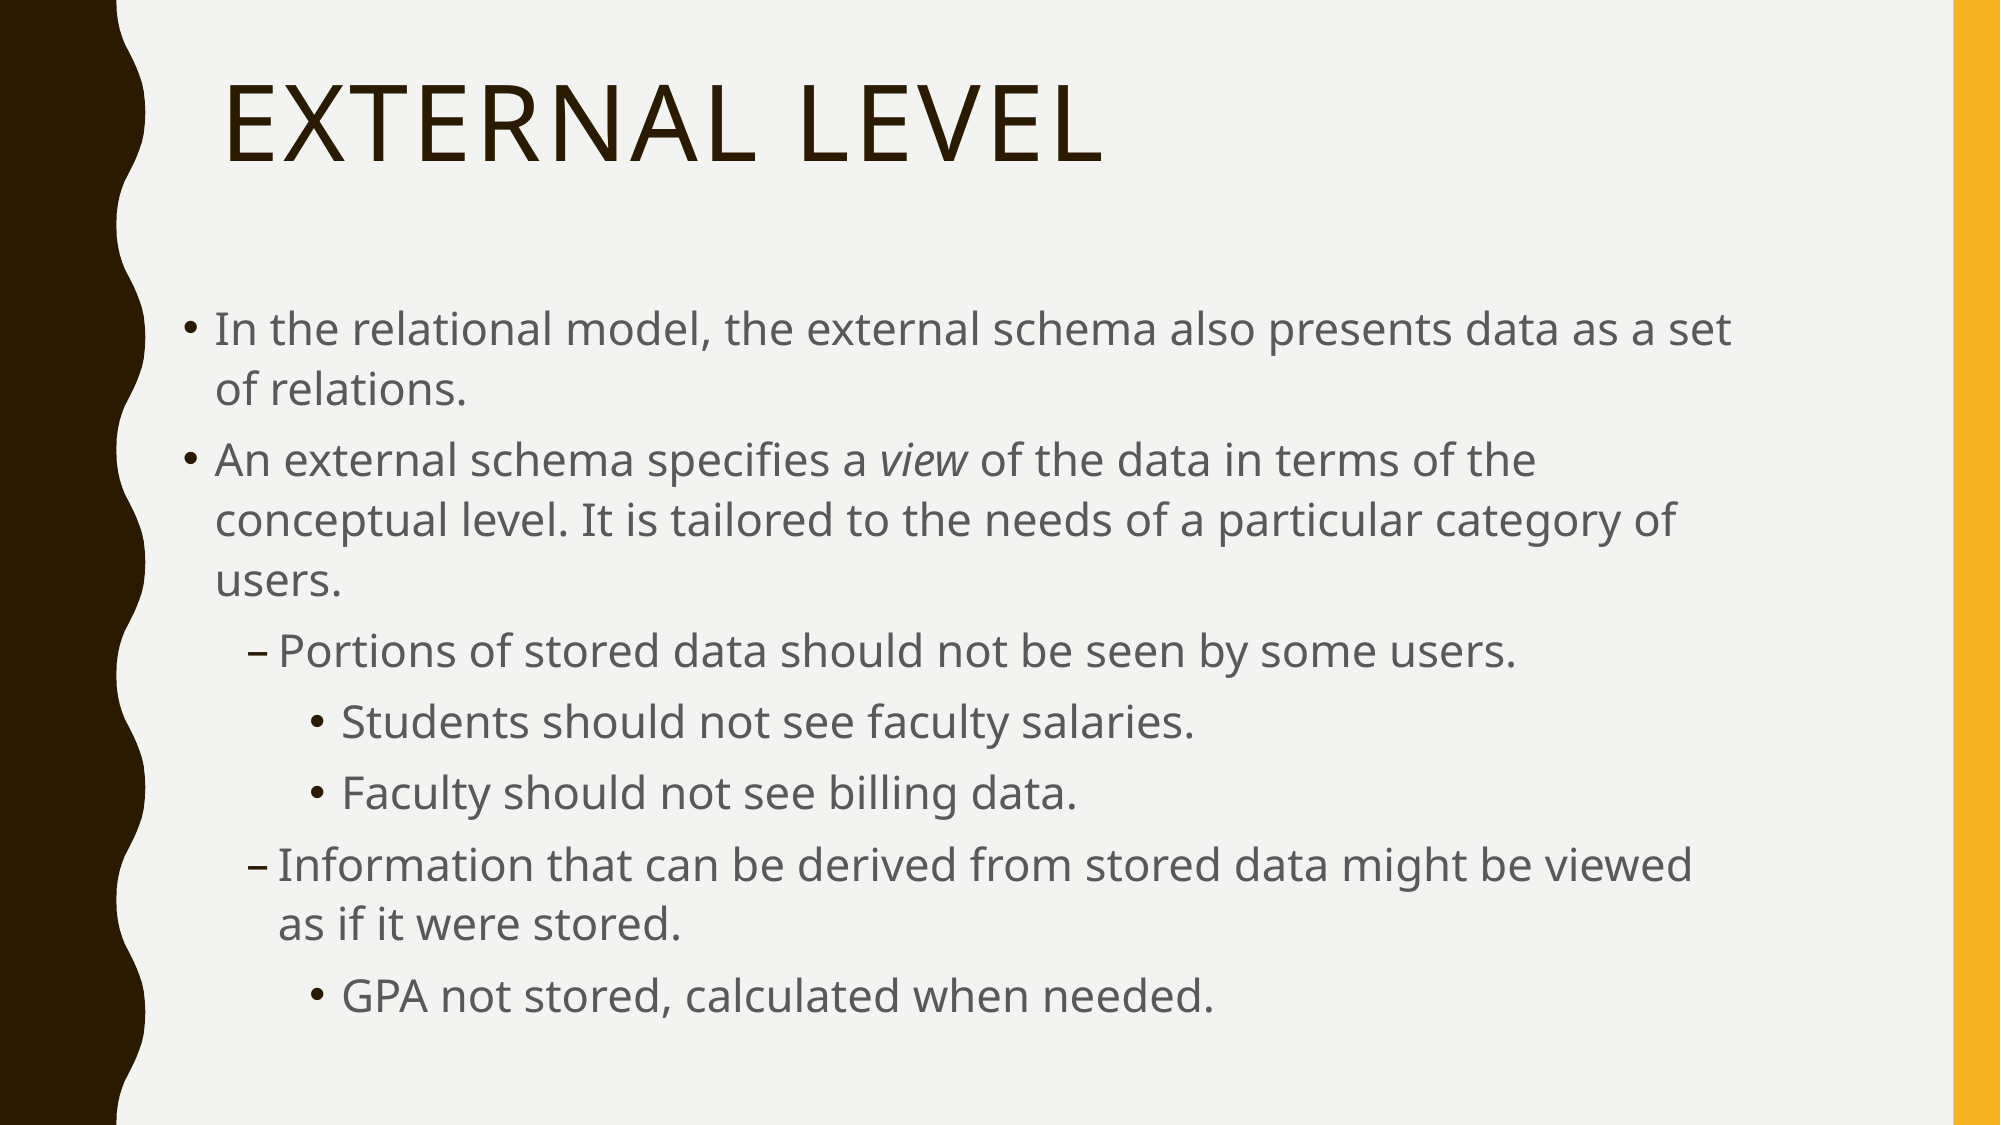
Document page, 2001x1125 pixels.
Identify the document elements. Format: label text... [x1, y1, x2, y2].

title External Level [205, 62, 1875, 308]
list In the relational model, the external schema also presents data as a set of relations. An external schema specifies a view of the data in terms of the conceptual level. It is tailored to the needs of a particular category of users. Portions of stored data should not be seen by some users. Students should not see faculty salaries. Faculty should not see billing data. Information that can be derived from stored data might be viewed as if it were stored. GPA not stored, calculated when needed. [168, 286, 1763, 1035]
